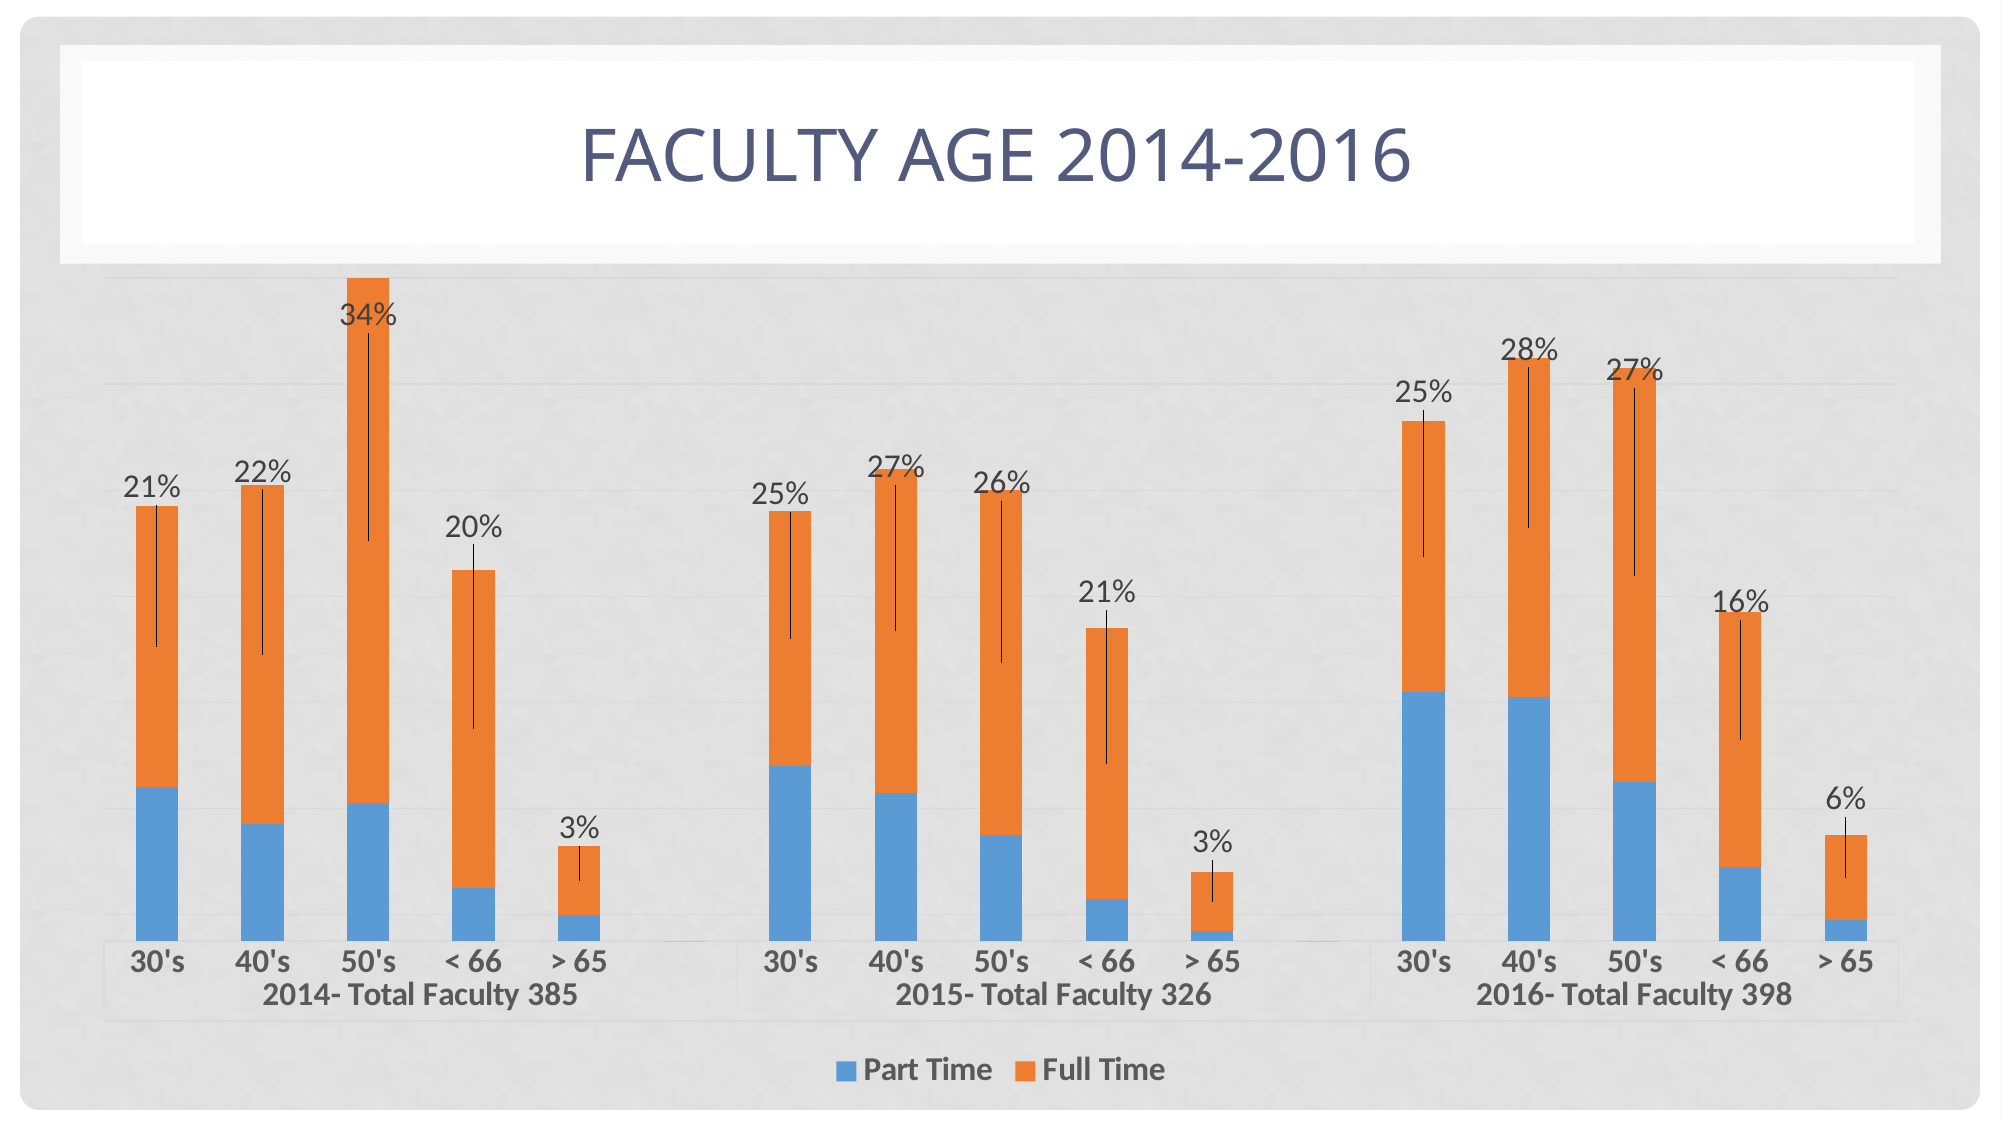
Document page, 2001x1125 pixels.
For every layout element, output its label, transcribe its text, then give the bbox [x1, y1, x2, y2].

chart [66, 261, 1937, 1095]
title Faculty Age 2014-2016 [93, 66, 1900, 238]
